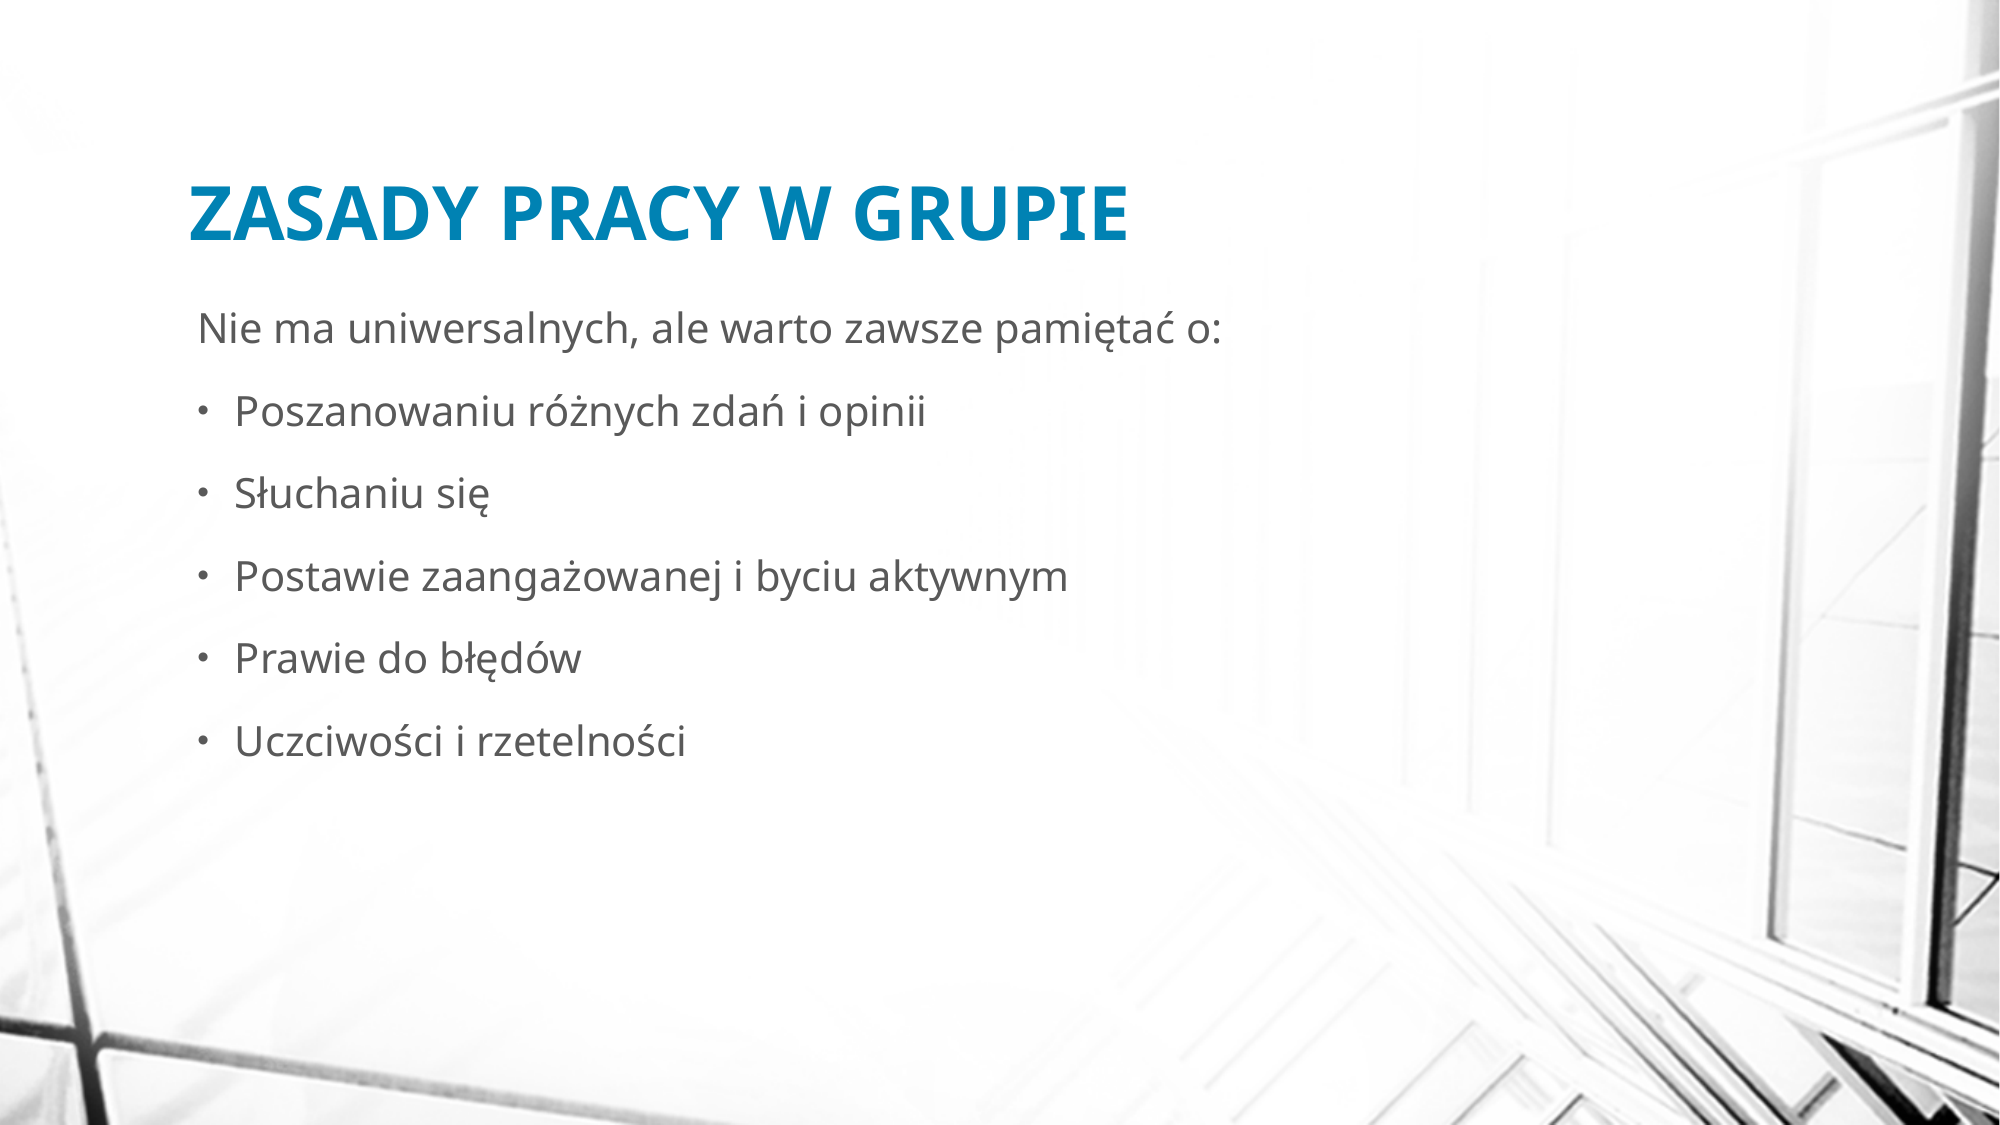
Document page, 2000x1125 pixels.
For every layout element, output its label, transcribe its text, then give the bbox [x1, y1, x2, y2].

title ZASADY PRACY W GRUPIE [174, 87, 1600, 263]
list Nie ma uniwersalnych, ale warto zawsze pamiętać o: Poszanowaniu różnych zdań i opinii Słuchaniu się Postawie zaangażowanej i byciu aktywnym Prawie do błędów Uczciwości i rzetelności [174, 299, 1600, 988]
picture [0, 0, 2000, 1125]
